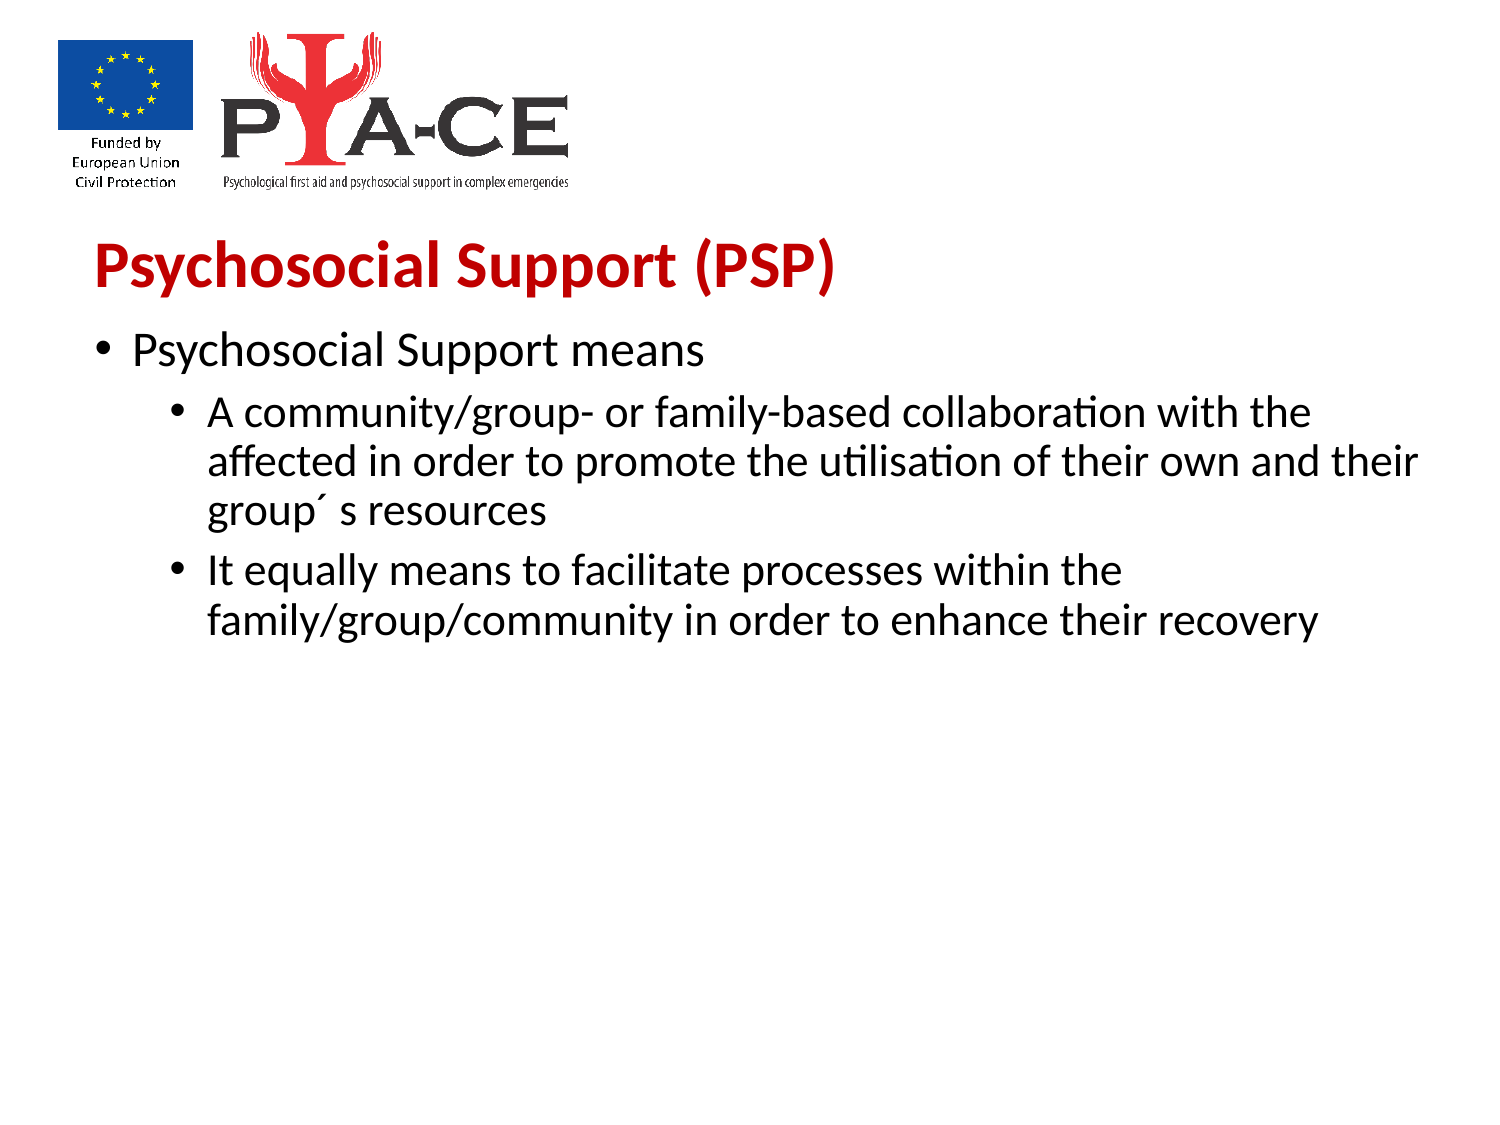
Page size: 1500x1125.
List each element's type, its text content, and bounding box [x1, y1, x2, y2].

text_box Psychosocial Support (PSP) Psychosocial Support means A community/group- or family-based collaboration with the affected in order to promote the utilisation of their own and their group´ s resources It equally means to facilitate processes within the family/group/community in order to enhance their recovery [79, 222, 1440, 1060]
picture [29, 27, 568, 190]
